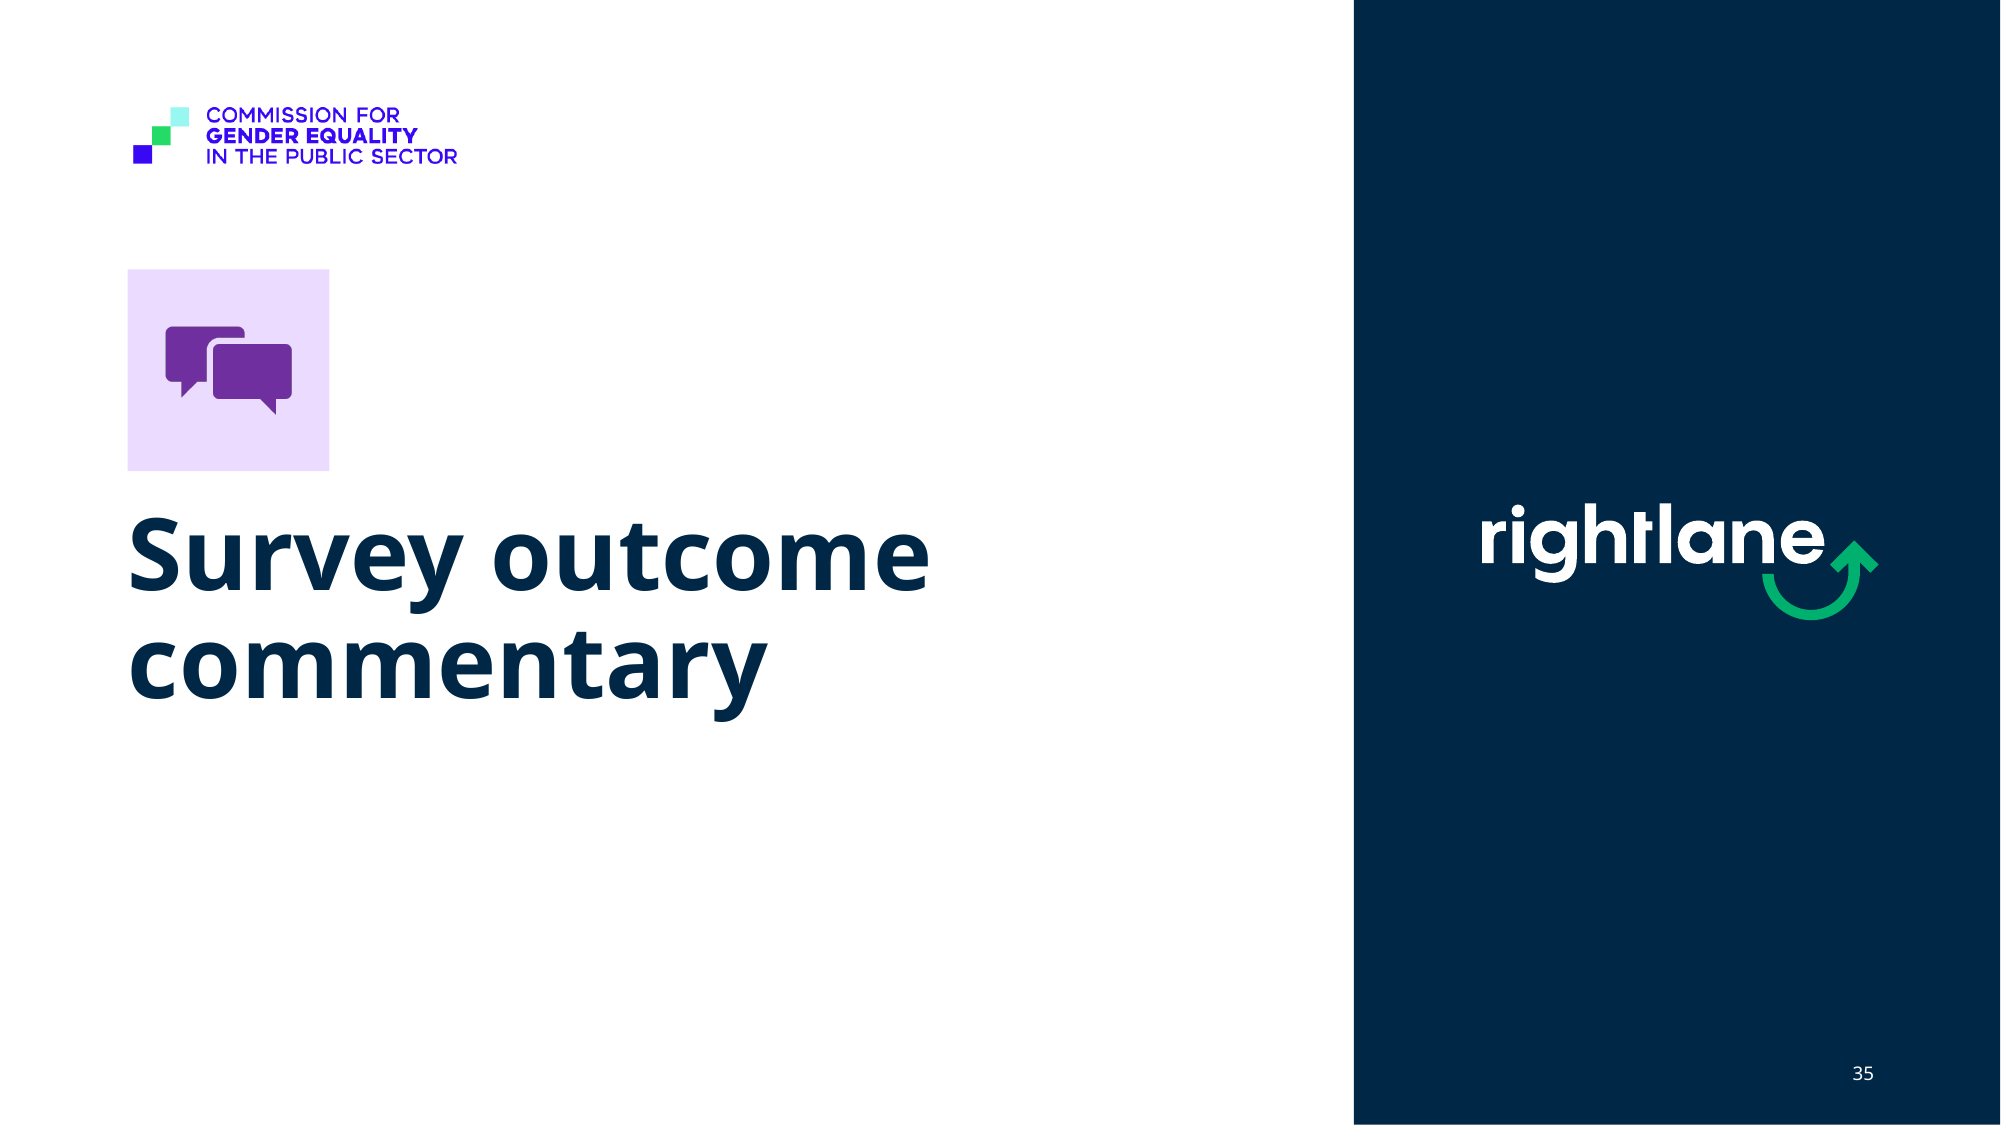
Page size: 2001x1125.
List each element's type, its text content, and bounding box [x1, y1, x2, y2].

picture [133, 107, 457, 164]
slide_number 35 [1756, 1053, 1875, 1096]
title Survey outcome commentary [127, 504, 943, 618]
text_box [127, 268, 331, 472]
picture [153, 295, 304, 446]
